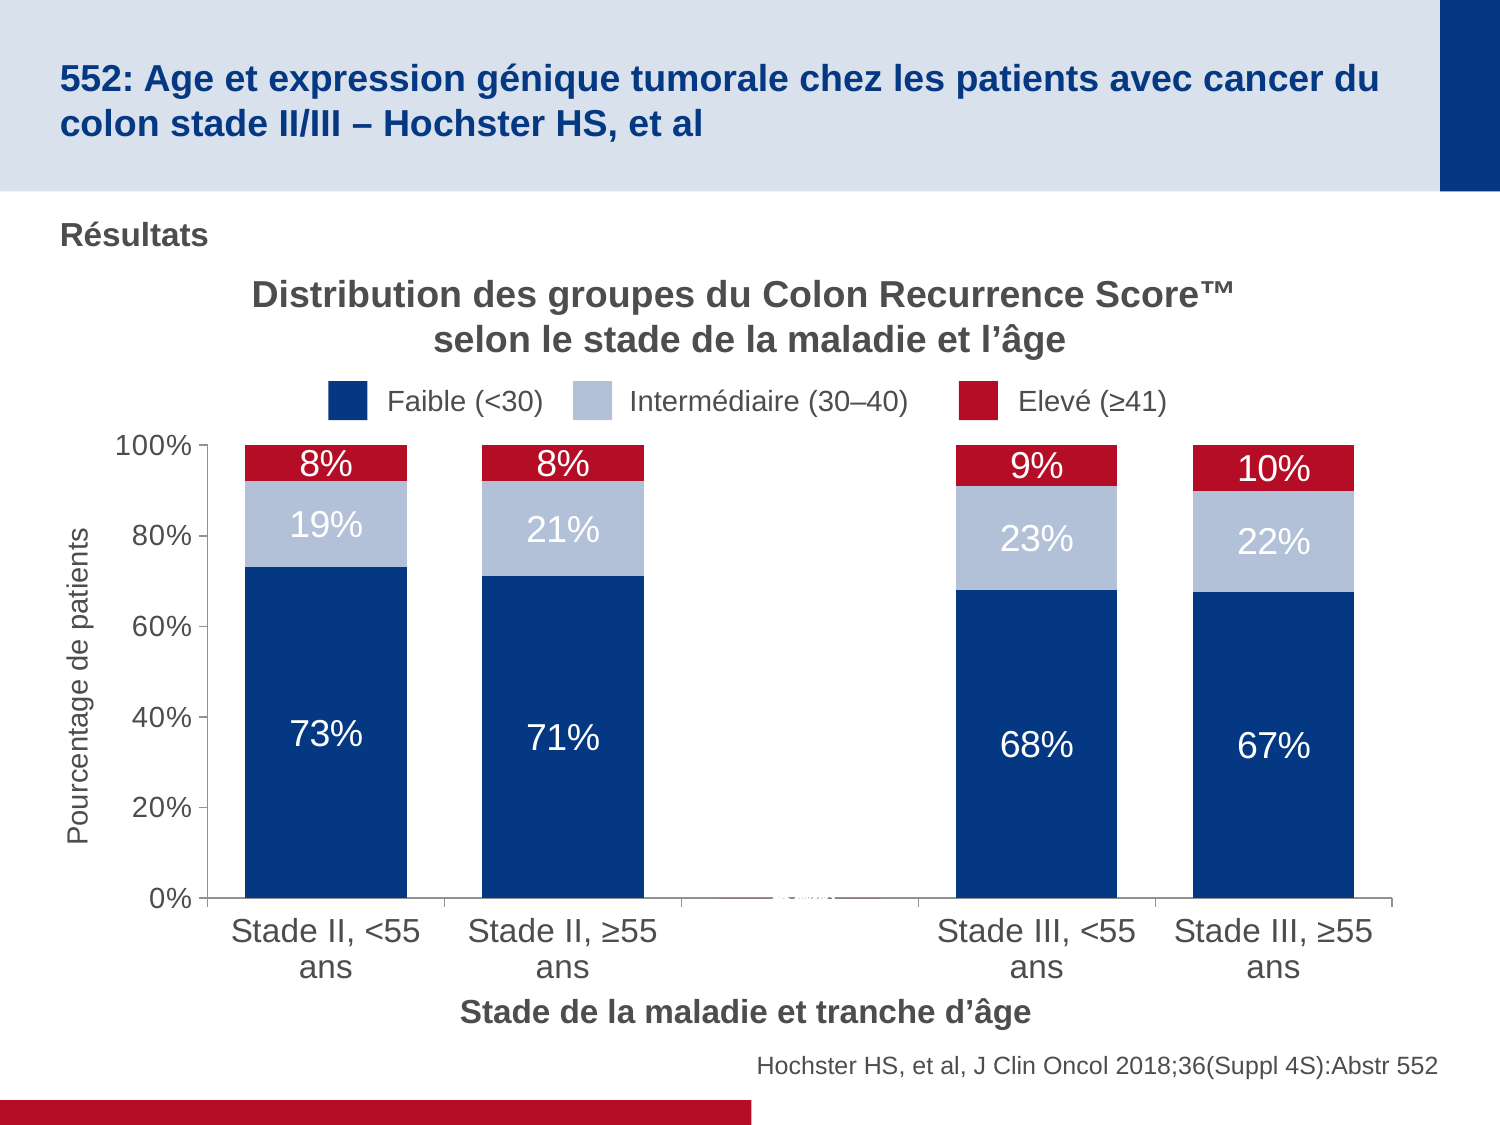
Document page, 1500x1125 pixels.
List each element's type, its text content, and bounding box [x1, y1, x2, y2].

text_box [957, 379, 1000, 415]
text_box Faible (<30) [372, 375, 559, 415]
text_box [326, 379, 369, 415]
text_box Stade de la maladie et tranche d’âge [445, 1005, 1048, 1038]
text_box Intermédiaire (30–40) [614, 375, 925, 415]
text_box Distribution des groupes du Colon Recurrence Score™ selon le stade de la maladie et l’âge [236, 262, 1263, 368]
text_box Pourcentage de patients [50, 512, 82, 861]
title 552: Age et expression génique tumorale chez les patients avec cancer du colon stade II/III – Hochster HS, et al [59, 29, 1412, 162]
list Résultats [59, 205, 1441, 985]
text_box Elevé (≥41) [1003, 375, 1183, 415]
text_box [571, 379, 614, 415]
chart [87, 416, 1420, 997]
list Hochster HS, et al, J Clin Oncol 2018;36(Suppl 4S):Abstr 552 [687, 999, 1441, 1080]
